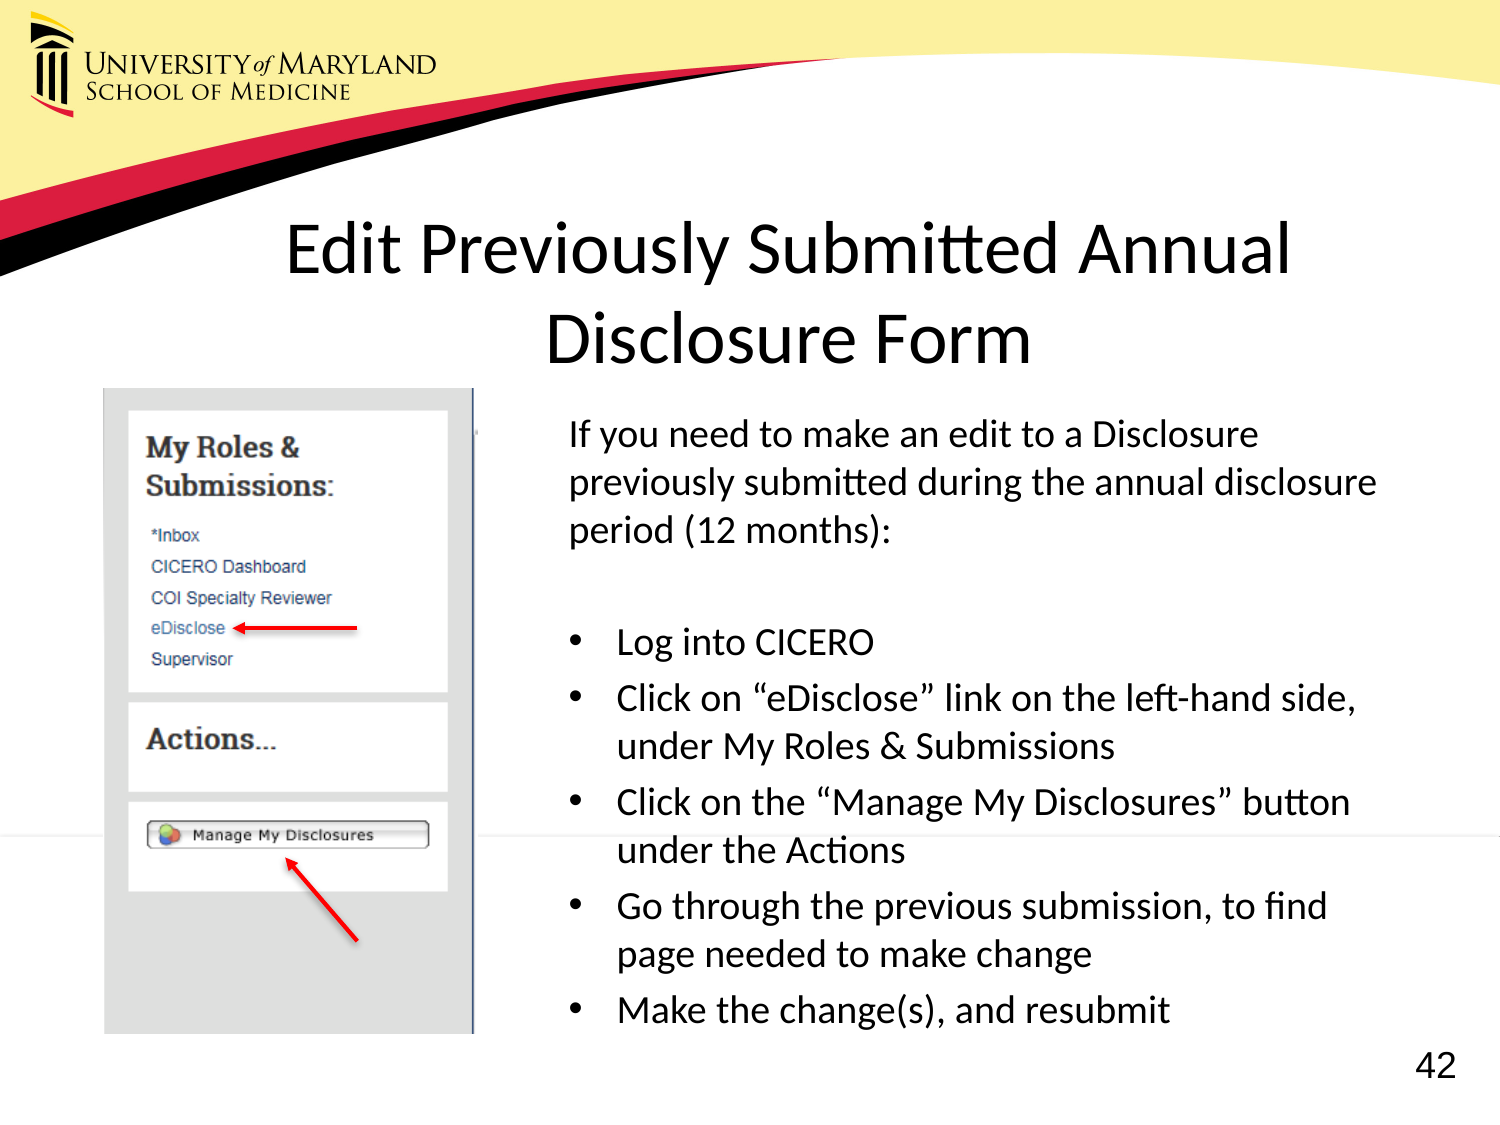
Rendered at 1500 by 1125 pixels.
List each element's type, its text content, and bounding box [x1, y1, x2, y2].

text_box 42 [1400, 1033, 1472, 1094]
list If you need to make an edit to a Disclosure previously submitted during the annual disclosure period (12 months): Log into CICERO Click on “eDisclose” link on the left-hand side, under My Roles & Submissions Click on the “Manage My Disclosures” button under the Actions Go through the previous submission, to find page needed to make change Make the change(s), and resubmit [553, 399, 1401, 1045]
picture [0, 0, 1500, 1035]
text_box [284, 857, 358, 942]
title Edit Previously Submitted Annual Disclosure Form [114, 197, 1465, 381]
